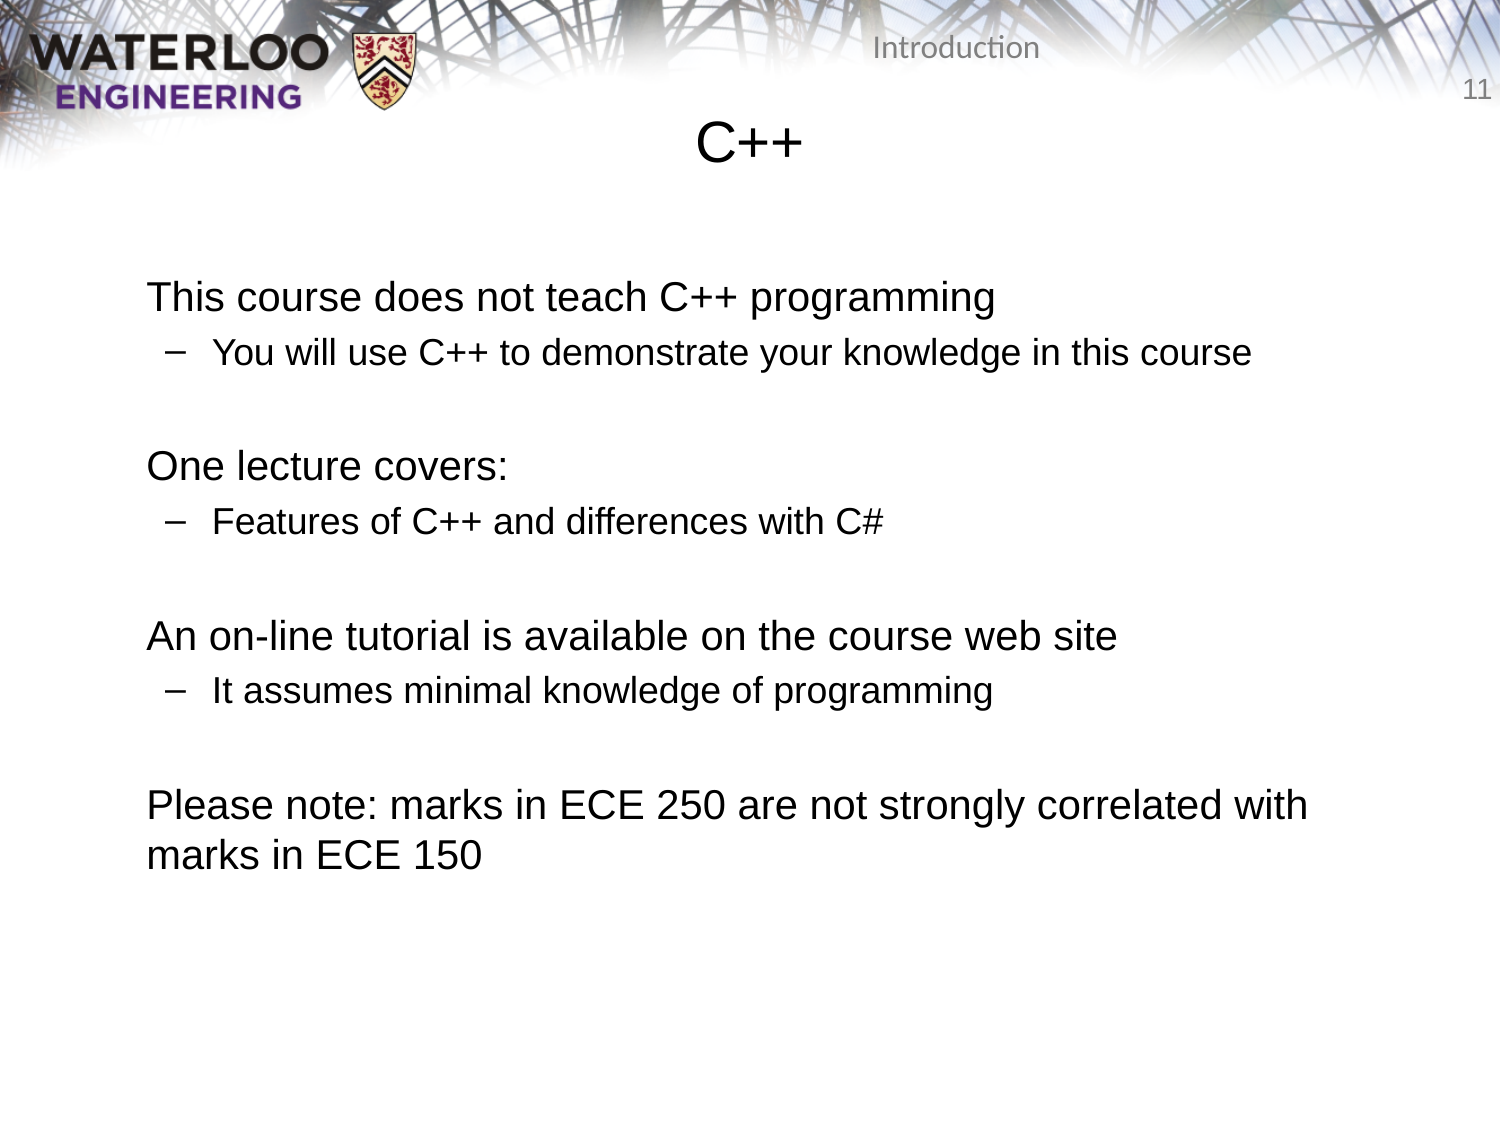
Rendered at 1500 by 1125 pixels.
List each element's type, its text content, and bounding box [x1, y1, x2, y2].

list This course does not teach C++ programming You will use C++ to demonstrate your knowledge in this course One lecture covers: Features of C++ and differences with C# An on-line tutorial is available on the course web site It assumes minimal knowledge of programming Please note: marks in ECE 250 are not strongly correlated with marks in ECE 150 [74, 262, 1426, 1006]
title C++ [74, 44, 1426, 233]
picture [0, 0, 1500, 1125]
